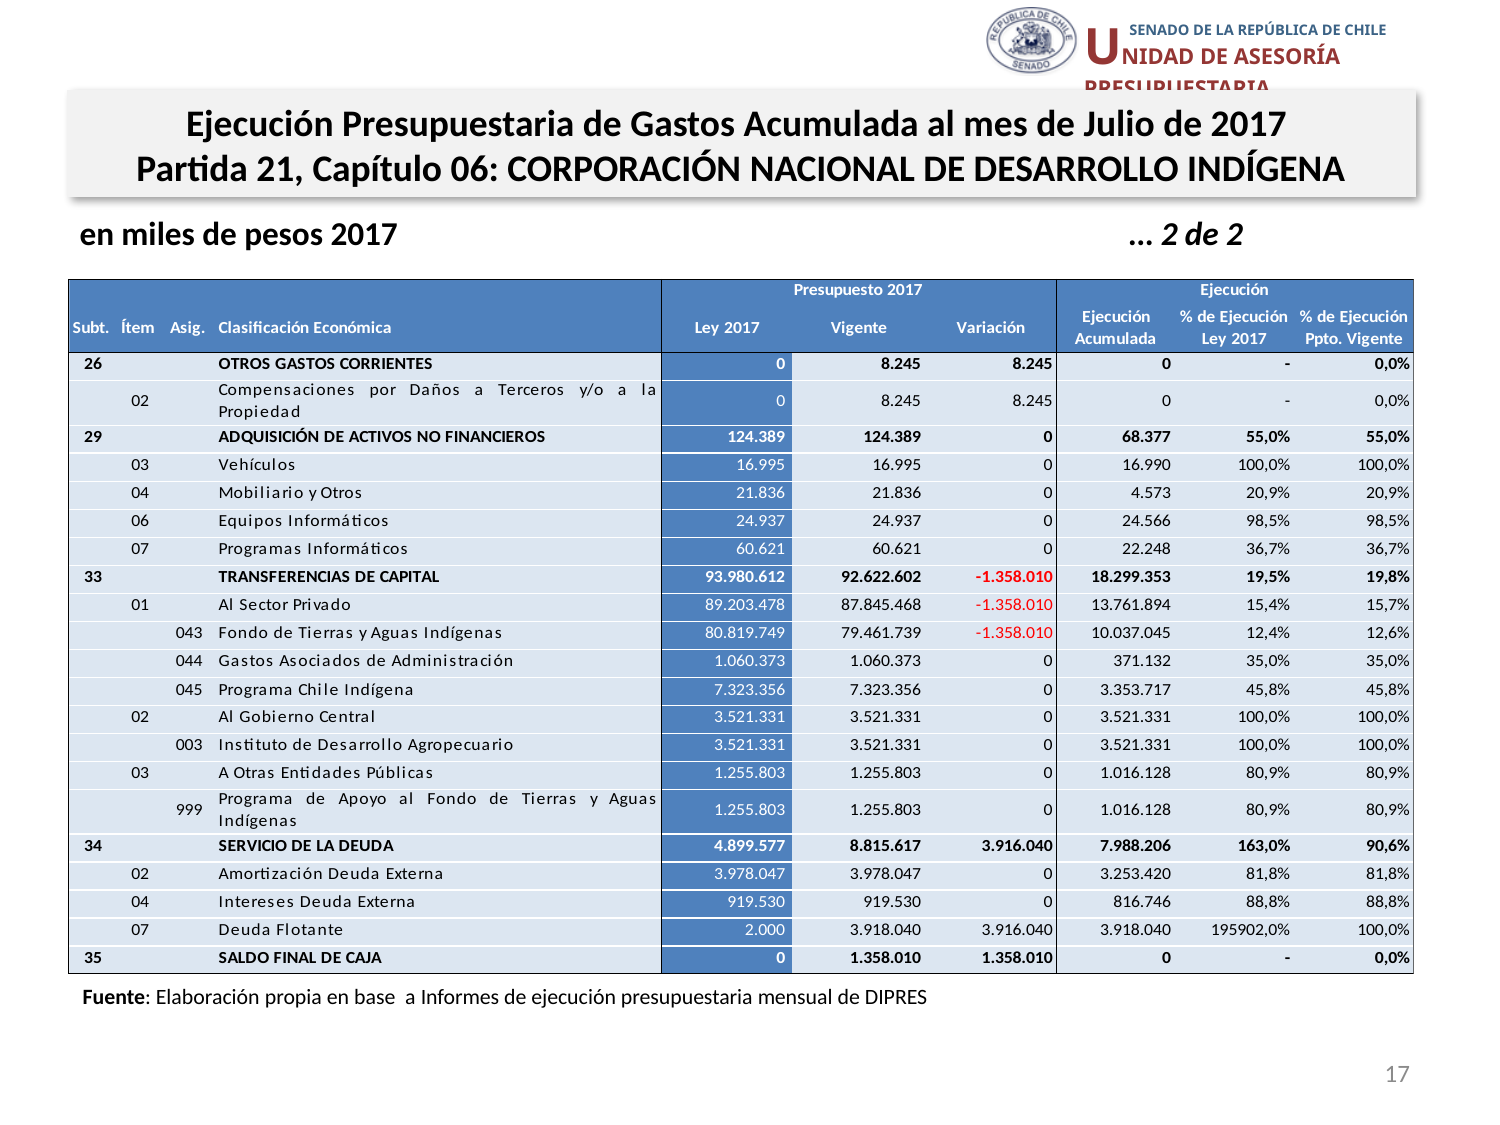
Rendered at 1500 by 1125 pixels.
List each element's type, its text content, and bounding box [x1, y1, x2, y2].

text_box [67, 278, 1416, 976]
text_box en miles de pesos 2017 … 2 de 2 [64, 204, 1415, 279]
picture [986, 7, 1079, 76]
slide_number 17 [1074, 1042, 1425, 1103]
footer Fuente: Elaboración propia en base a Informes de ejecución presupuestaria mensual de DIPRES [67, 975, 1447, 1035]
text_box Ejecución Presupuestaria de Gastos Acumulada al mes de Julio de 2017 Partida 21, Capítulo 06: CORPORACIÓN NACIONAL DE DESARROLLO INDÍGENA [67, 90, 1415, 197]
